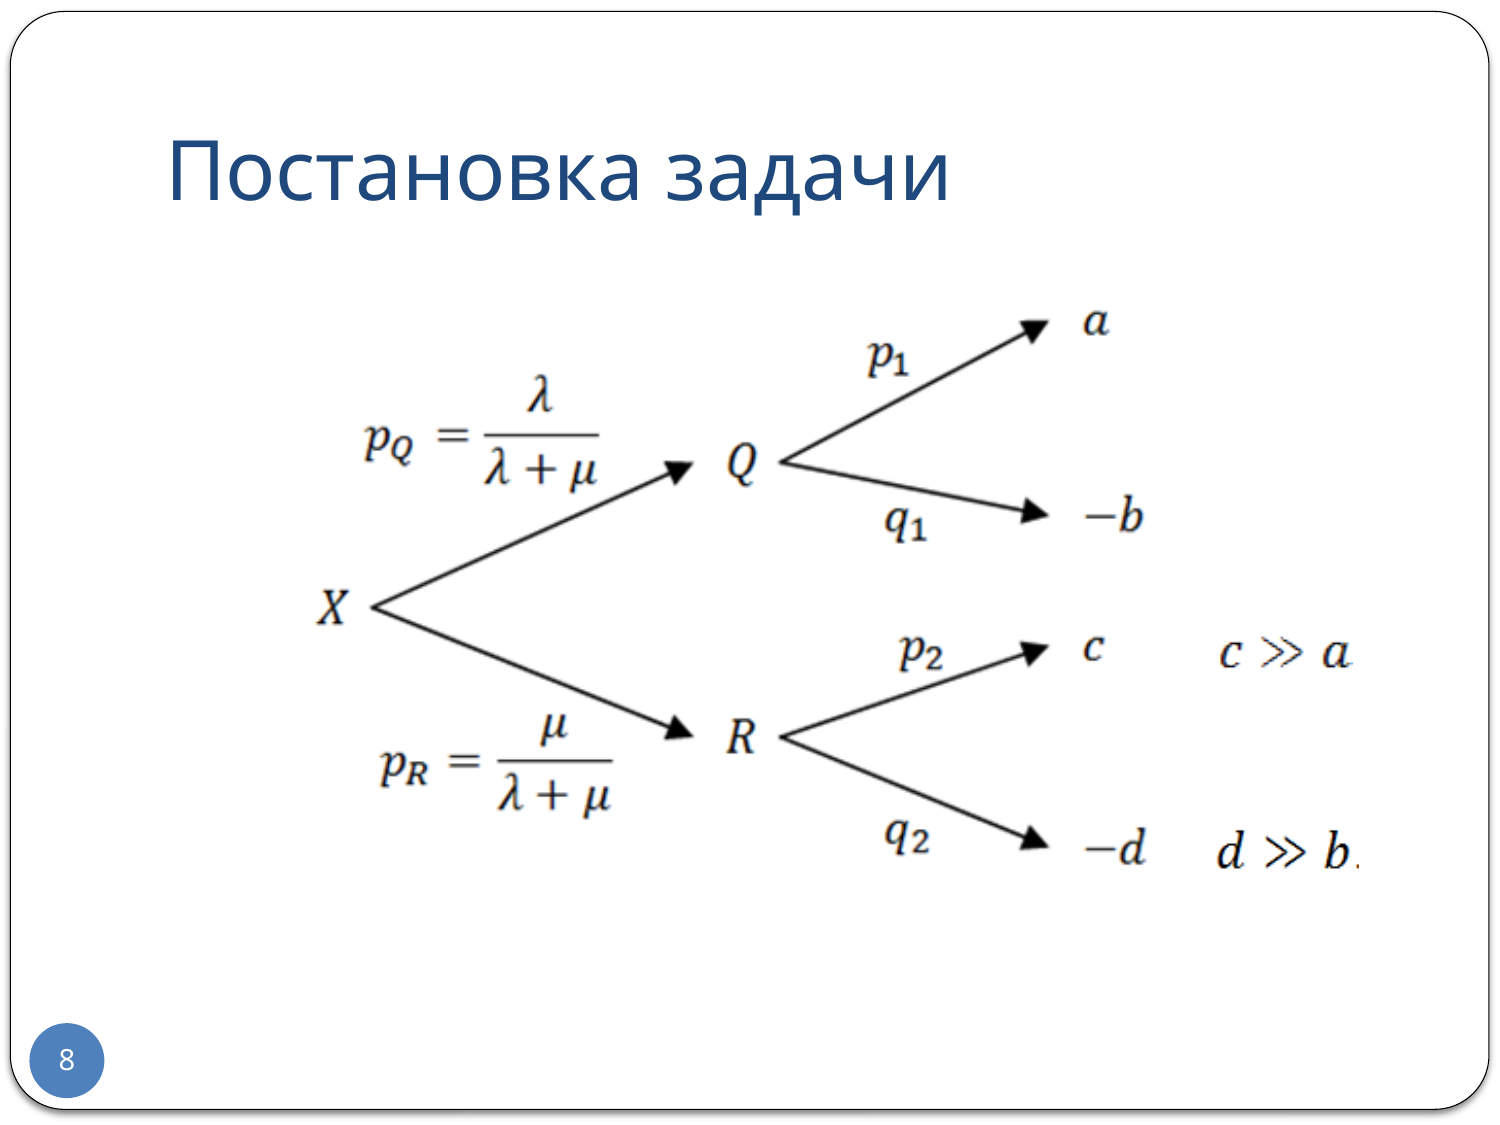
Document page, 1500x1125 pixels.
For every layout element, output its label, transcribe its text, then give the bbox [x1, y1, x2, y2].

picture [277, 278, 1196, 894]
picture [1219, 617, 1353, 689]
picture [1210, 826, 1359, 882]
slide_number 8 [29, 1023, 105, 1099]
title Постановка задачи [149, 44, 1426, 233]
